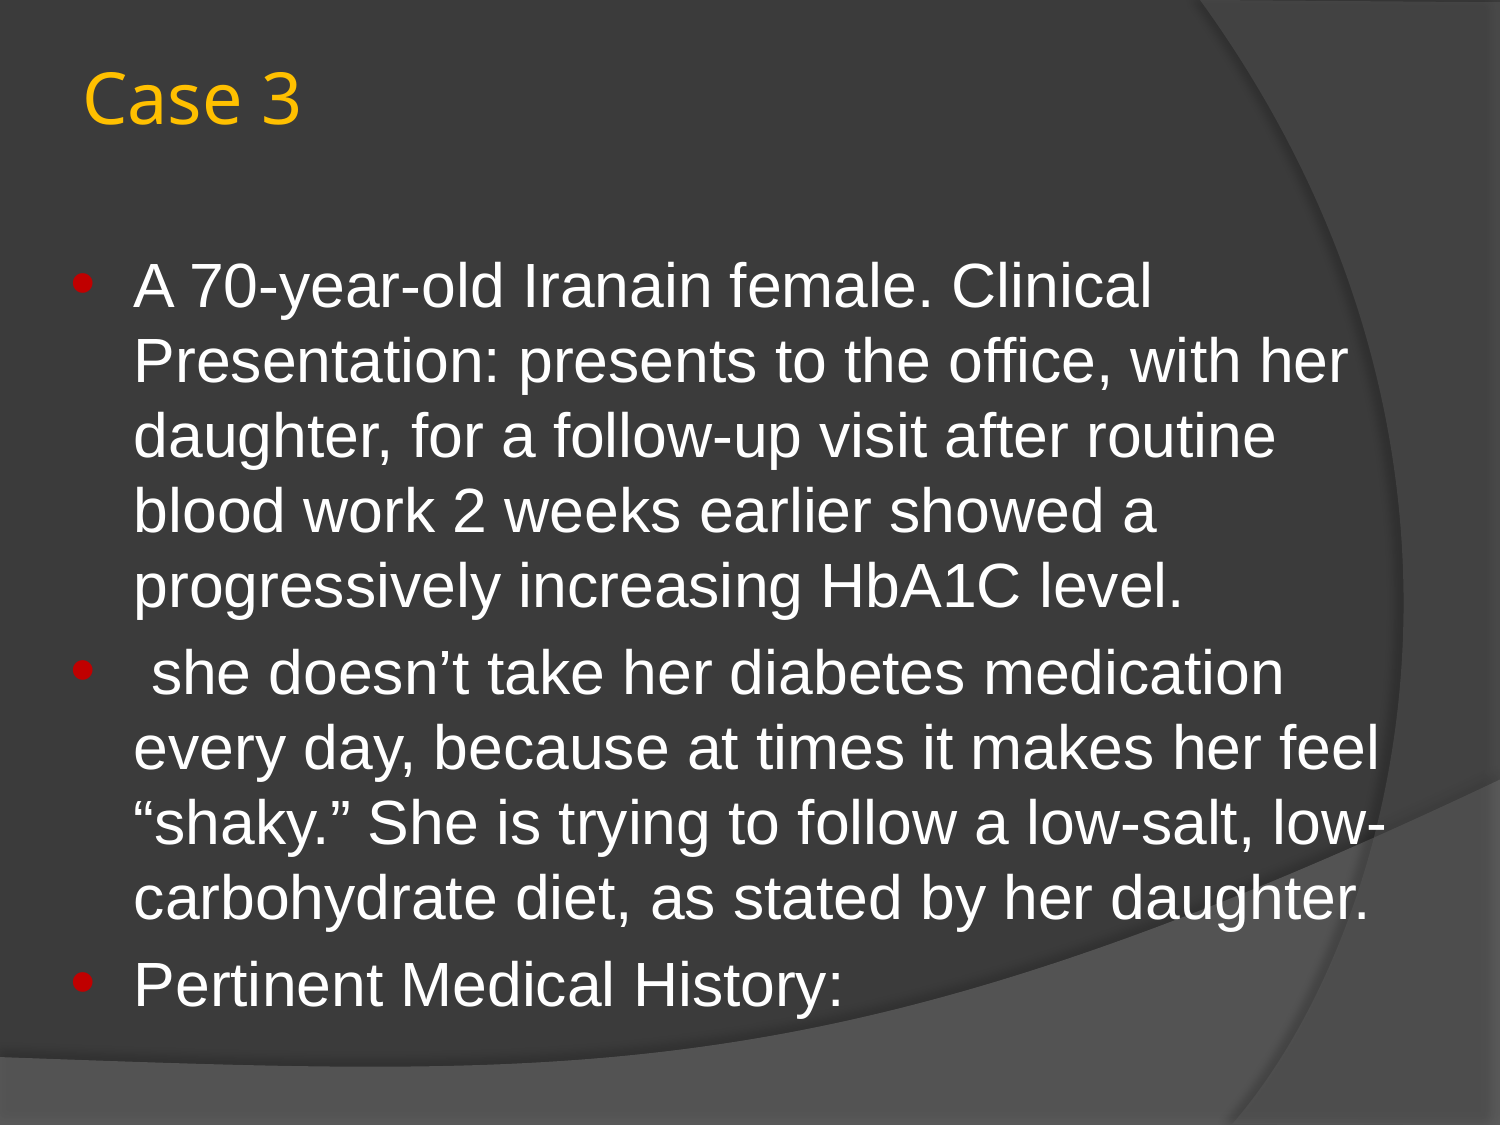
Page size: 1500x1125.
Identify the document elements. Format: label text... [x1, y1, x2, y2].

list A 70-year-old Iranain female. Clinical Presentation: presents to the office, with her daughter, for a follow-up visit after routine blood work 2 weeks earlier showed a progressively increasing HbA1C level. she doesn’t take her diabetes medication every day, because at times it makes her feel “shaky.” She is trying to follow a low-salt, low-carbohydrate diet, as stated by her daughter. Pertinent Medical History: [50, 237, 1450, 1125]
title Case 3 [75, 45, 1300, 233]
